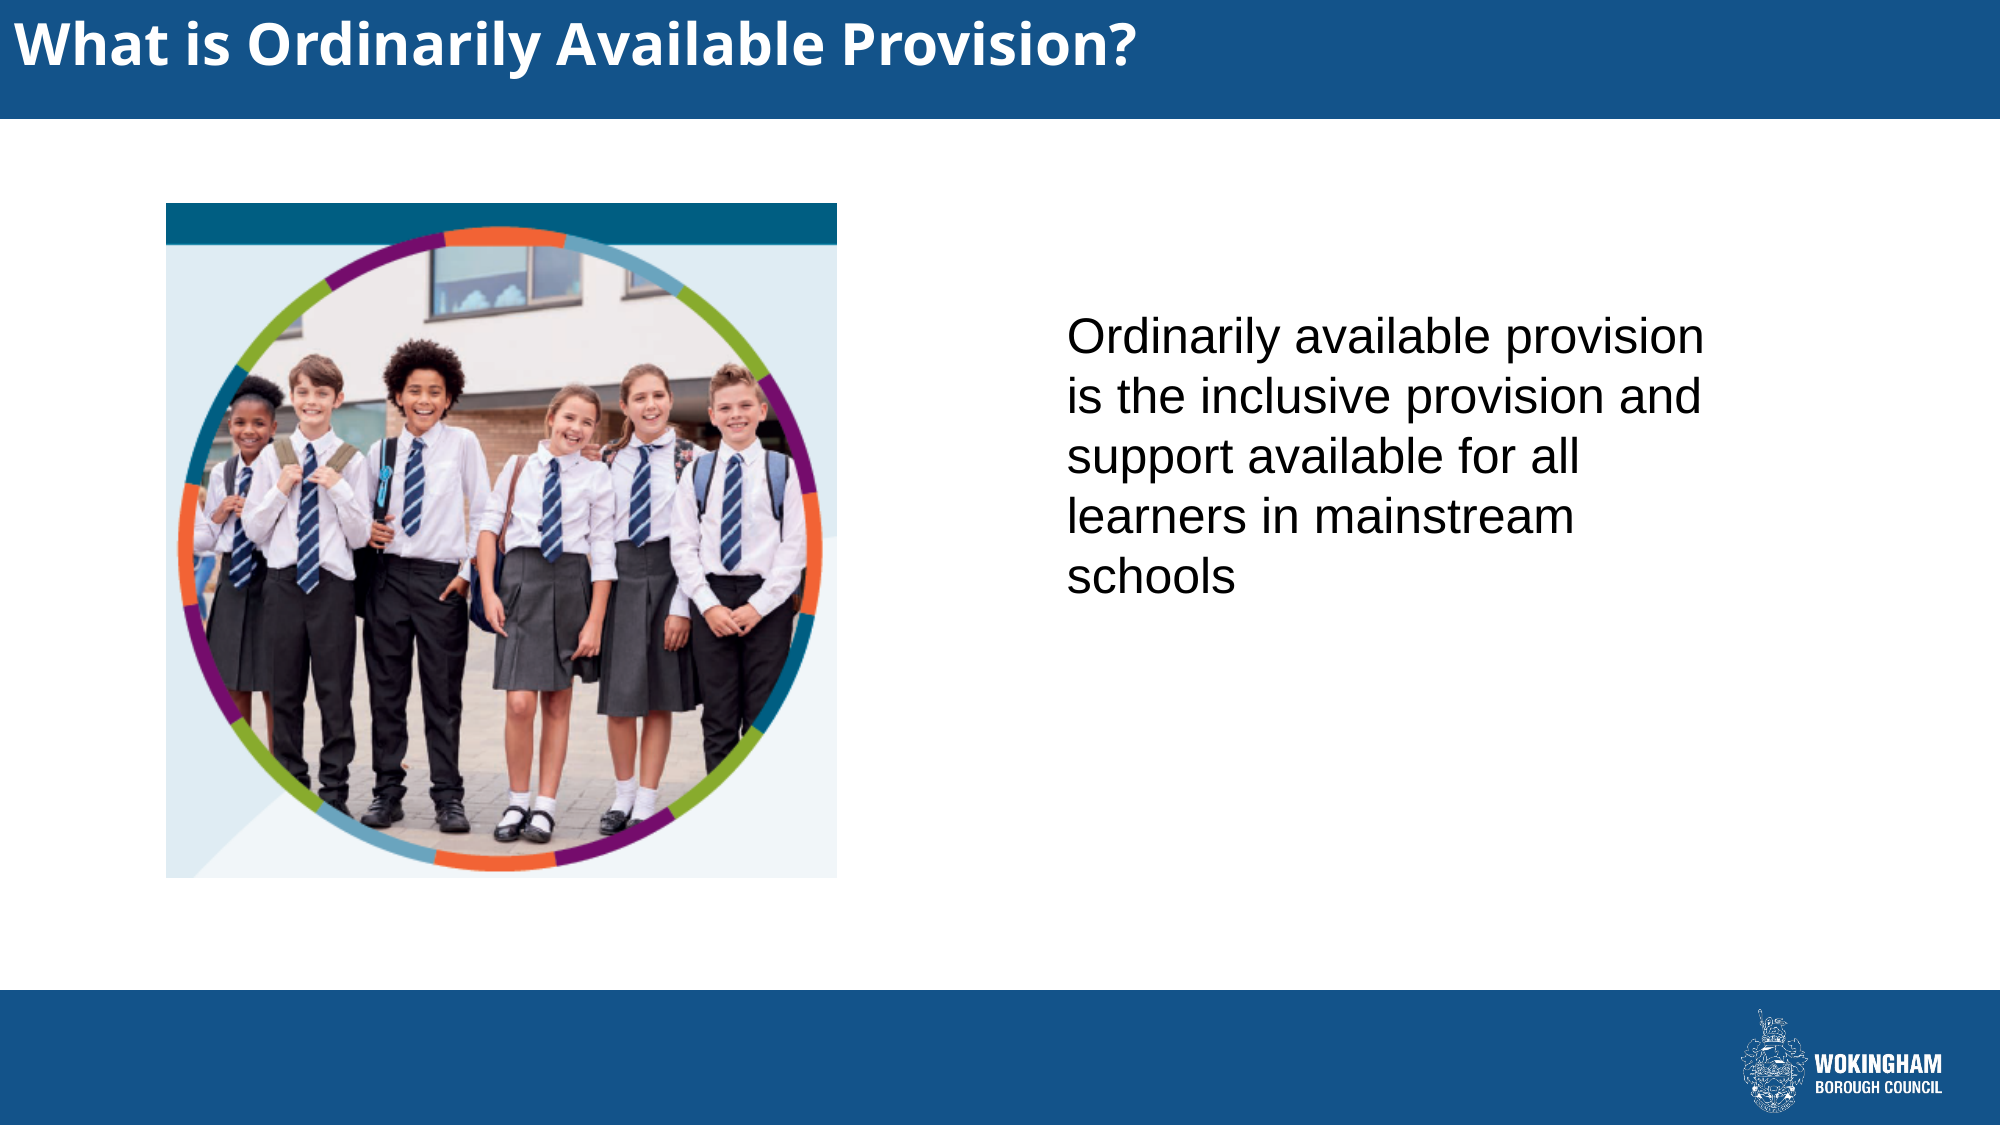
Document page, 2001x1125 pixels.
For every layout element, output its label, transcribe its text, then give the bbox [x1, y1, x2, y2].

picture [1740, 1008, 1943, 1113]
picture [165, 227, 837, 878]
text_box Ordinarily available provision is the inclusive provision and support available for all learners in mainstream schools [975, 295, 1761, 879]
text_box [0, 0, 2000, 120]
text_box [0, 990, 2000, 1125]
